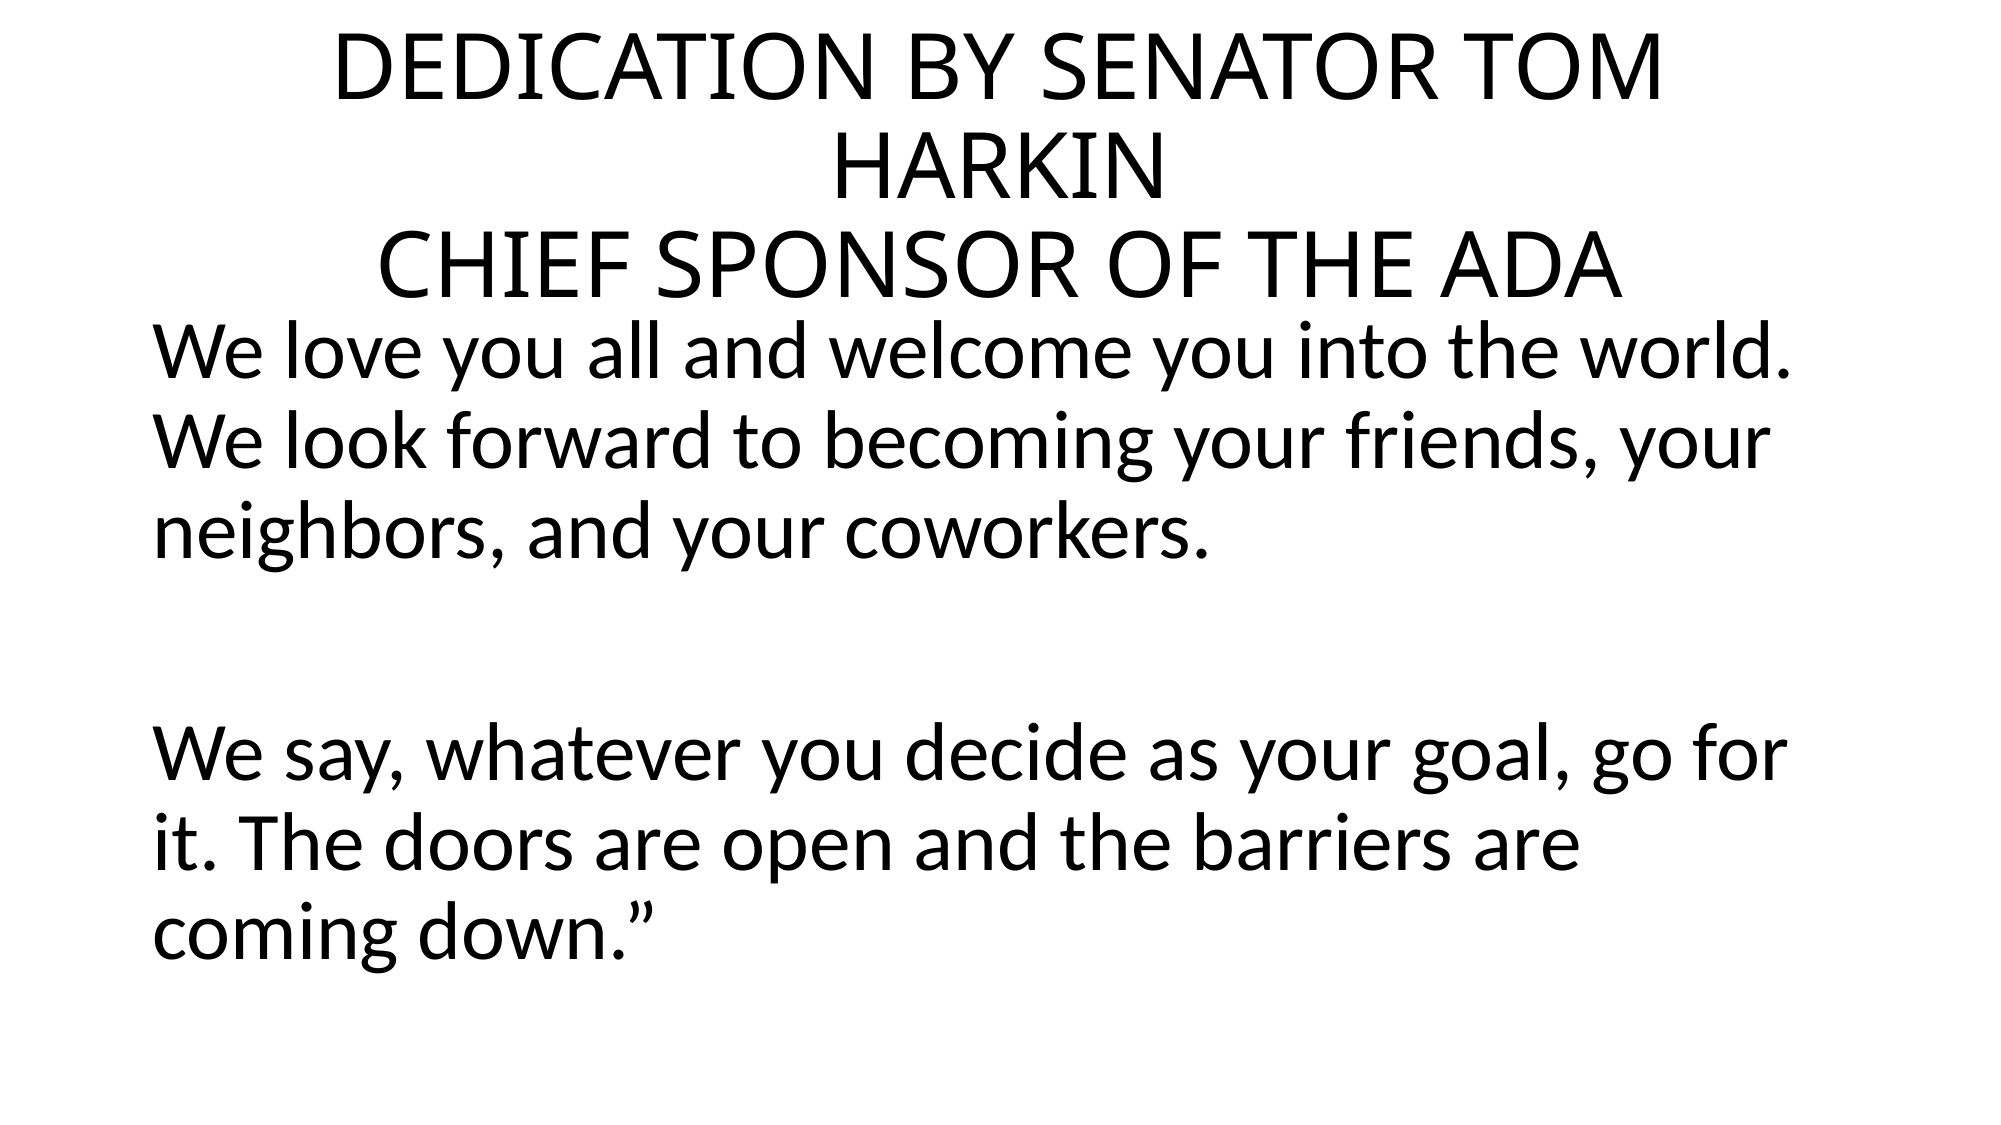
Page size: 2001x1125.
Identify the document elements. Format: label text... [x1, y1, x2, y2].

title DEDICATION BY SENATOR TOM HARKIN CHIEF SPONSOR OF THE ADA [137, 59, 1863, 278]
list We love you all and welcome you into the world. We look forward to becoming your friends, your neighbors, and your coworkers. We say, whatever you decide as your goal, go for it. The doors are open and the barriers are coming down.” [137, 299, 1863, 1014]
